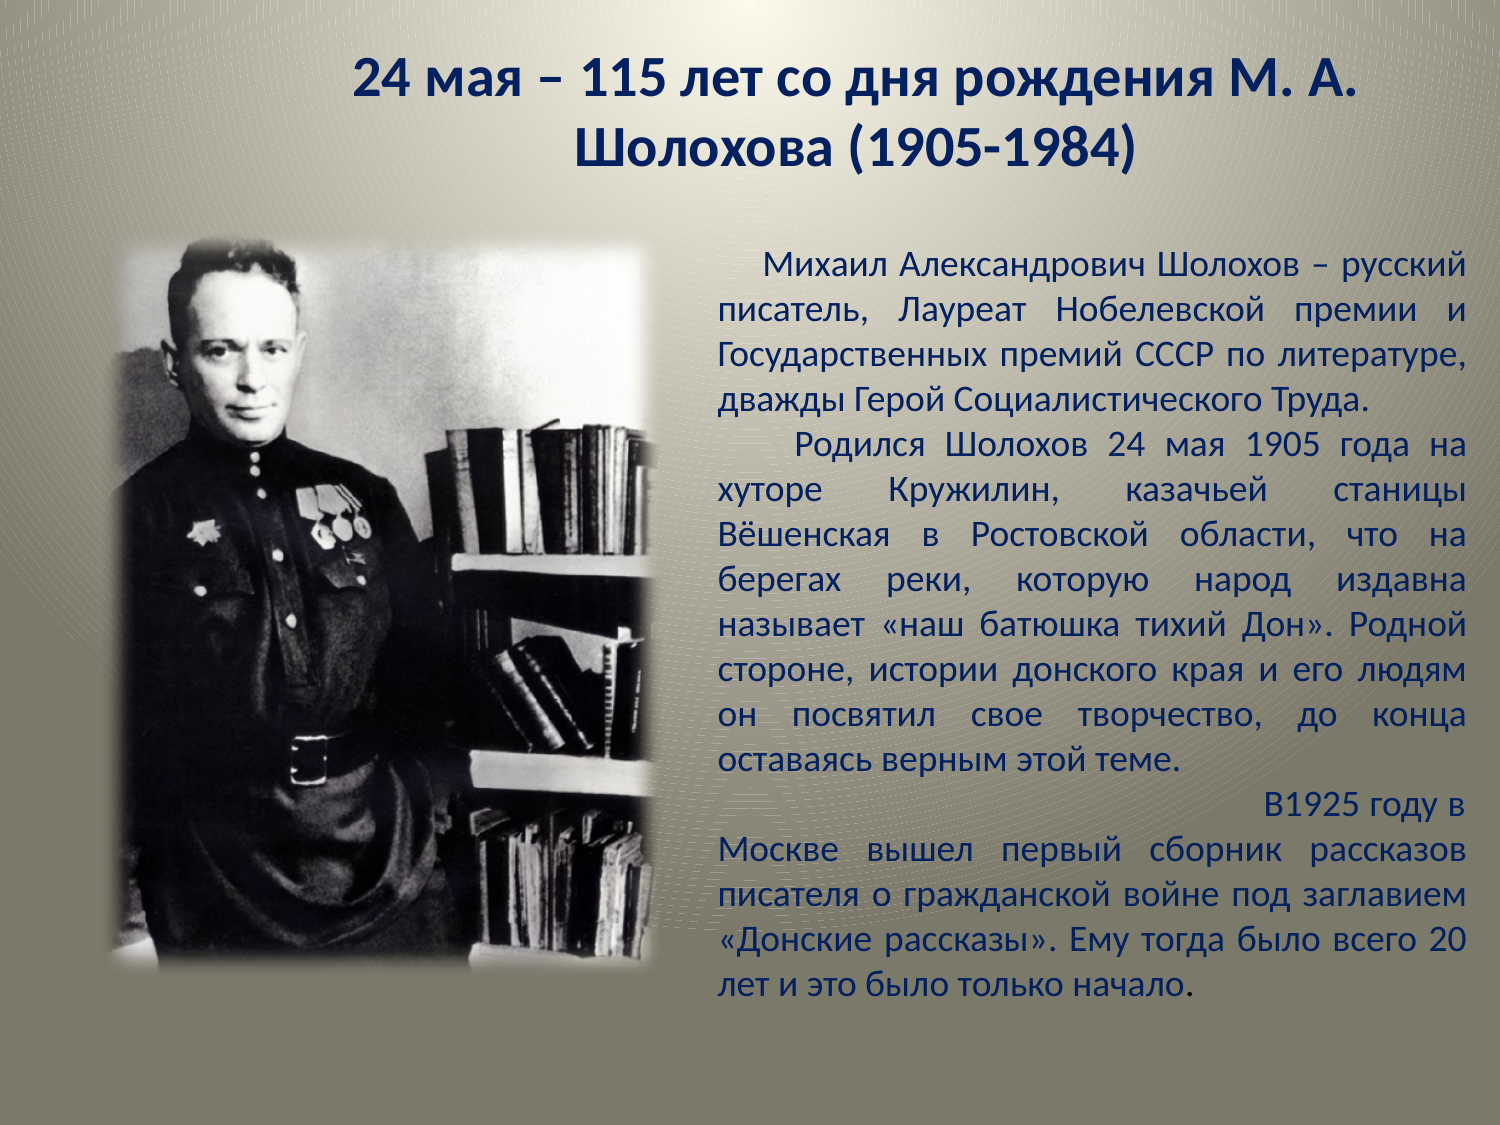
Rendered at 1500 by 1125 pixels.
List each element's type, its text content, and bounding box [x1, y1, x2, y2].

text_box Михаил Александрович Шолохов – русский писатель, Лауреат Нобелевской премии и Государственных премий СССР по литературе, дважды Герой Социалистического Труда. Родился Шолохов 24 мая 1905 года на хуторе Кружилин, казачьей станицы Вёшенская в Ростовской области, что на берегах реки, которую народ издавна называет «наш батюшка тихий Дон». Родной стороне, истории донского края и его людям он посвятил свое творчество, до конца оставаясь верным этой теме. В1925 году в Москве вышел первый сборник рассказов писателя о гражданской войне под заглавием «Донские рассказы». Ему тогда было всего 20 лет и это было только начало. [702, 231, 1483, 1012]
text_box 24 мая – 115 лет со дня рождения М. А. Шолохова (1905-1984) [277, 30, 1435, 186]
picture [100, 227, 663, 978]
